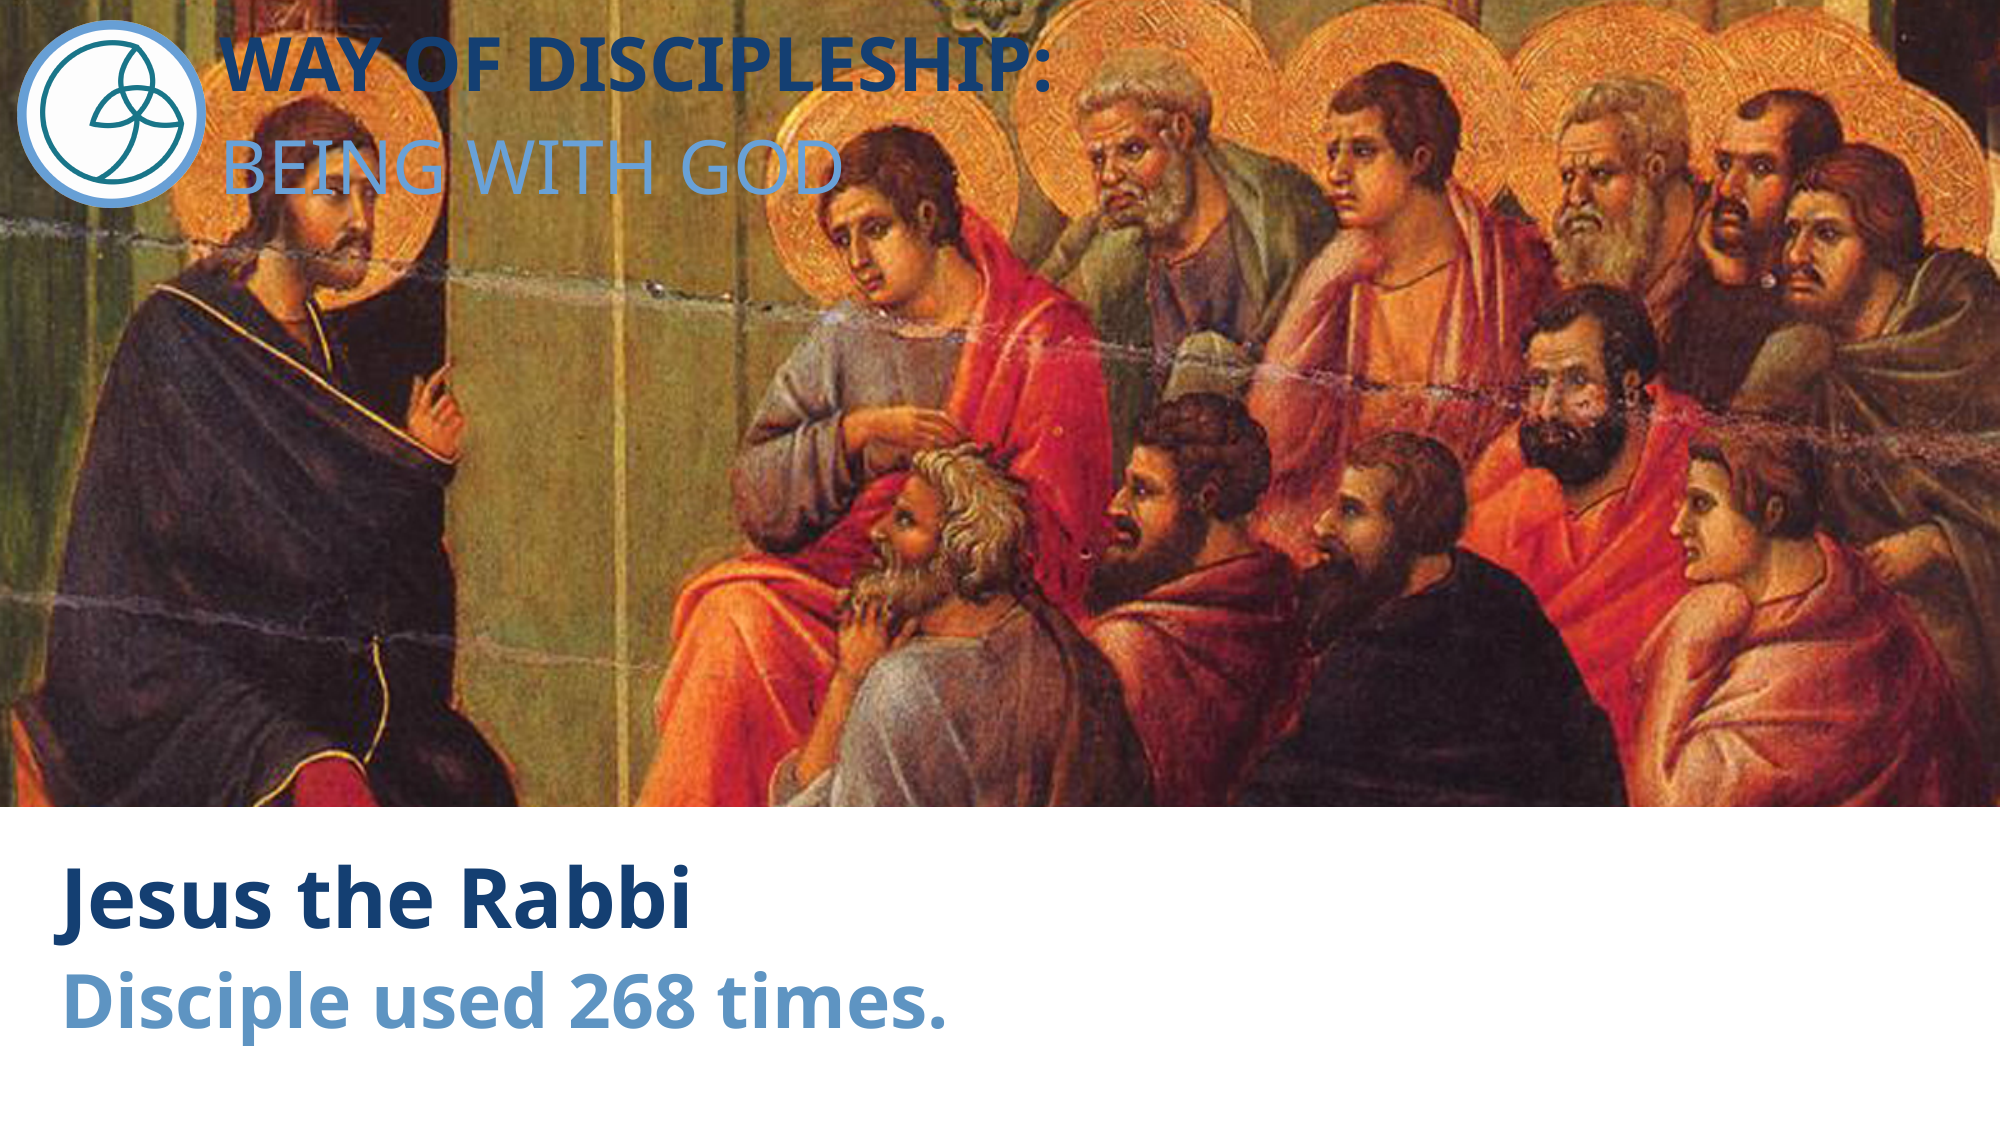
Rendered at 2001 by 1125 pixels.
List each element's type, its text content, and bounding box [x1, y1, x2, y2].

text_box Jesus the Rabbi [45, 837, 874, 946]
text_box Disciple used 268 times. [45, 946, 1170, 1051]
picture [0, 0, 2000, 807]
